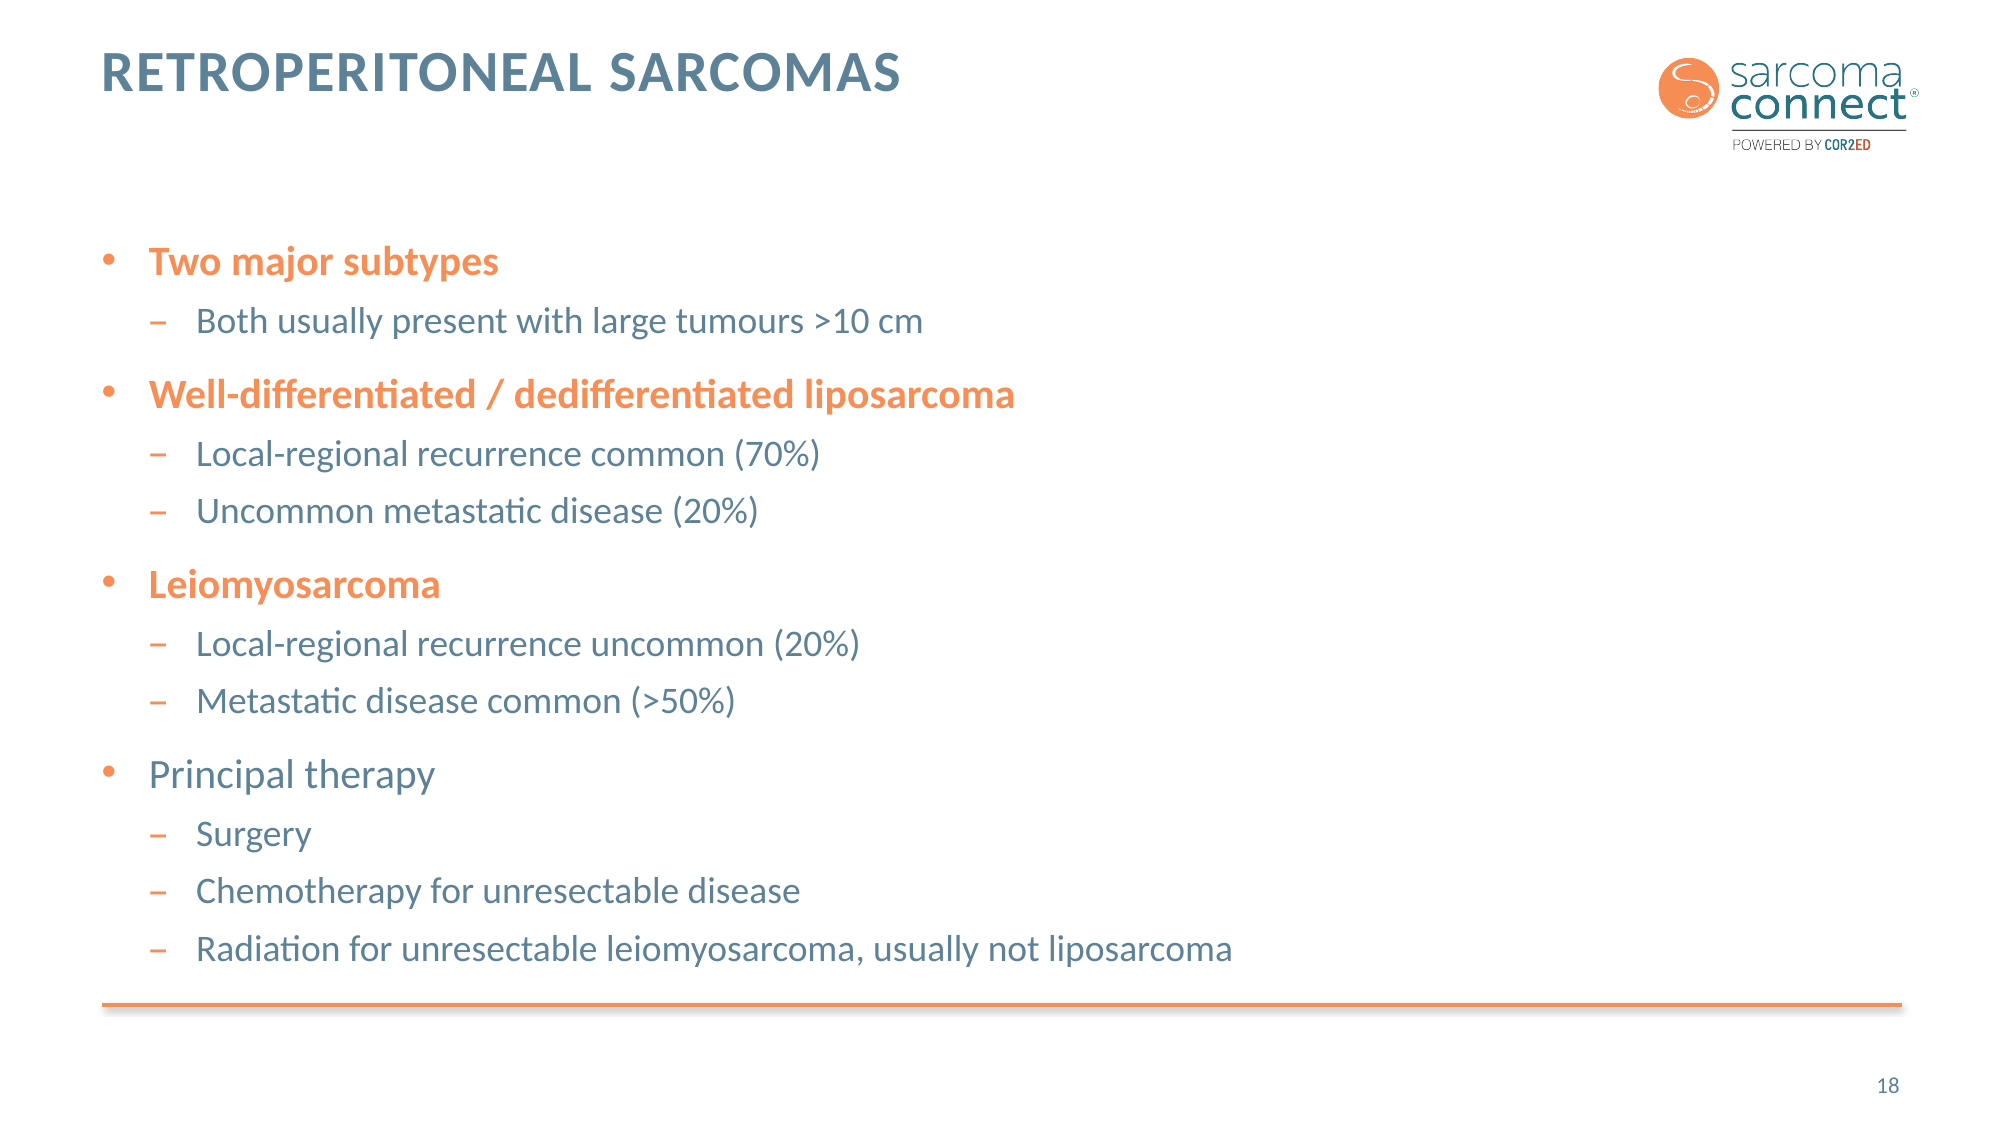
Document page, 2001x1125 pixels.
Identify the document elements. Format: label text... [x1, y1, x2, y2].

picture [1638, 44, 1932, 163]
list Two major subtypes Both usually present with large tumours >10 cm Well-differentiated / dedifferentiated liposarcoma Local-regional recurrence common (70%) Uncommon metastatic disease (20%) Leiomyosarcoma Local-regional recurrence uncommon (20%) Metastatic disease common (>50%) Principal therapy Surgery Chemotherapy for unresectable disease Radiation for unresectable leiomyosarcoma, usually not liposarcoma [101, 233, 1901, 977]
slide_number 18 [1771, 1054, 1900, 1115]
title Retroperitoneal sarcomas [101, 40, 1536, 173]
